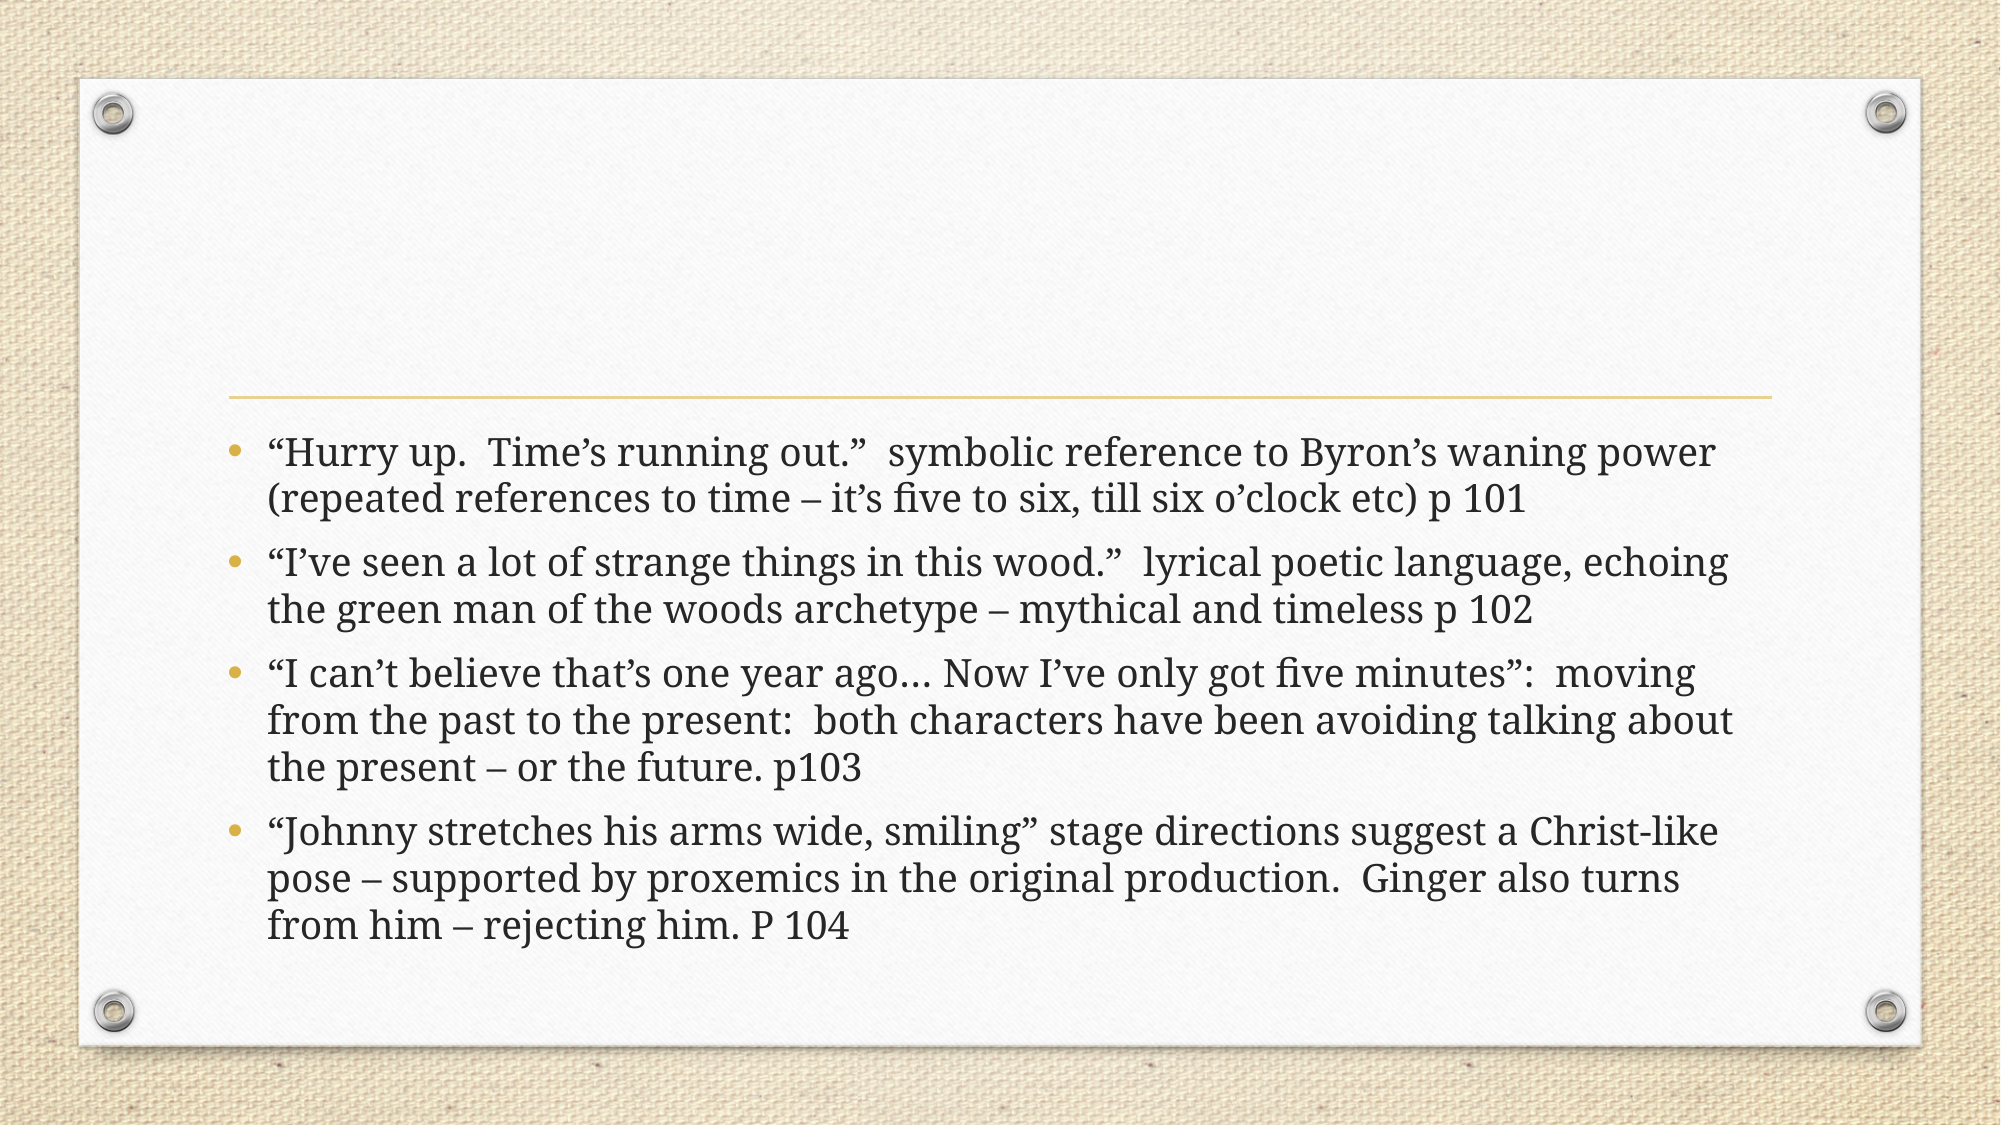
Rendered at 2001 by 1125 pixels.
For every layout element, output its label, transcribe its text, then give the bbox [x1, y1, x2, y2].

picture [0, 0, 2001, 1125]
list “Hurry up. Time’s running out.” symbolic reference to Byron’s waning power (repeated references to time – it’s five to six, till six o’clock etc) p 101 “I’ve seen a lot of strange things in this wood.” lyrical poetic language, echoing the green man of the woods archetype – mythical and timeless p 102 “I can’t believe that’s one year ago… Now I’ve only got five minutes”: moving from the past to the present: both characters have been avoiding talking about the present – or the future. p103 “Johnny stretches his arms wide, smiling” stage directions suggest a Christ-like pose – supported by proxemics in the original production. Ginger also turns from him – rejecting him. P 104 [212, 419, 1788, 964]
